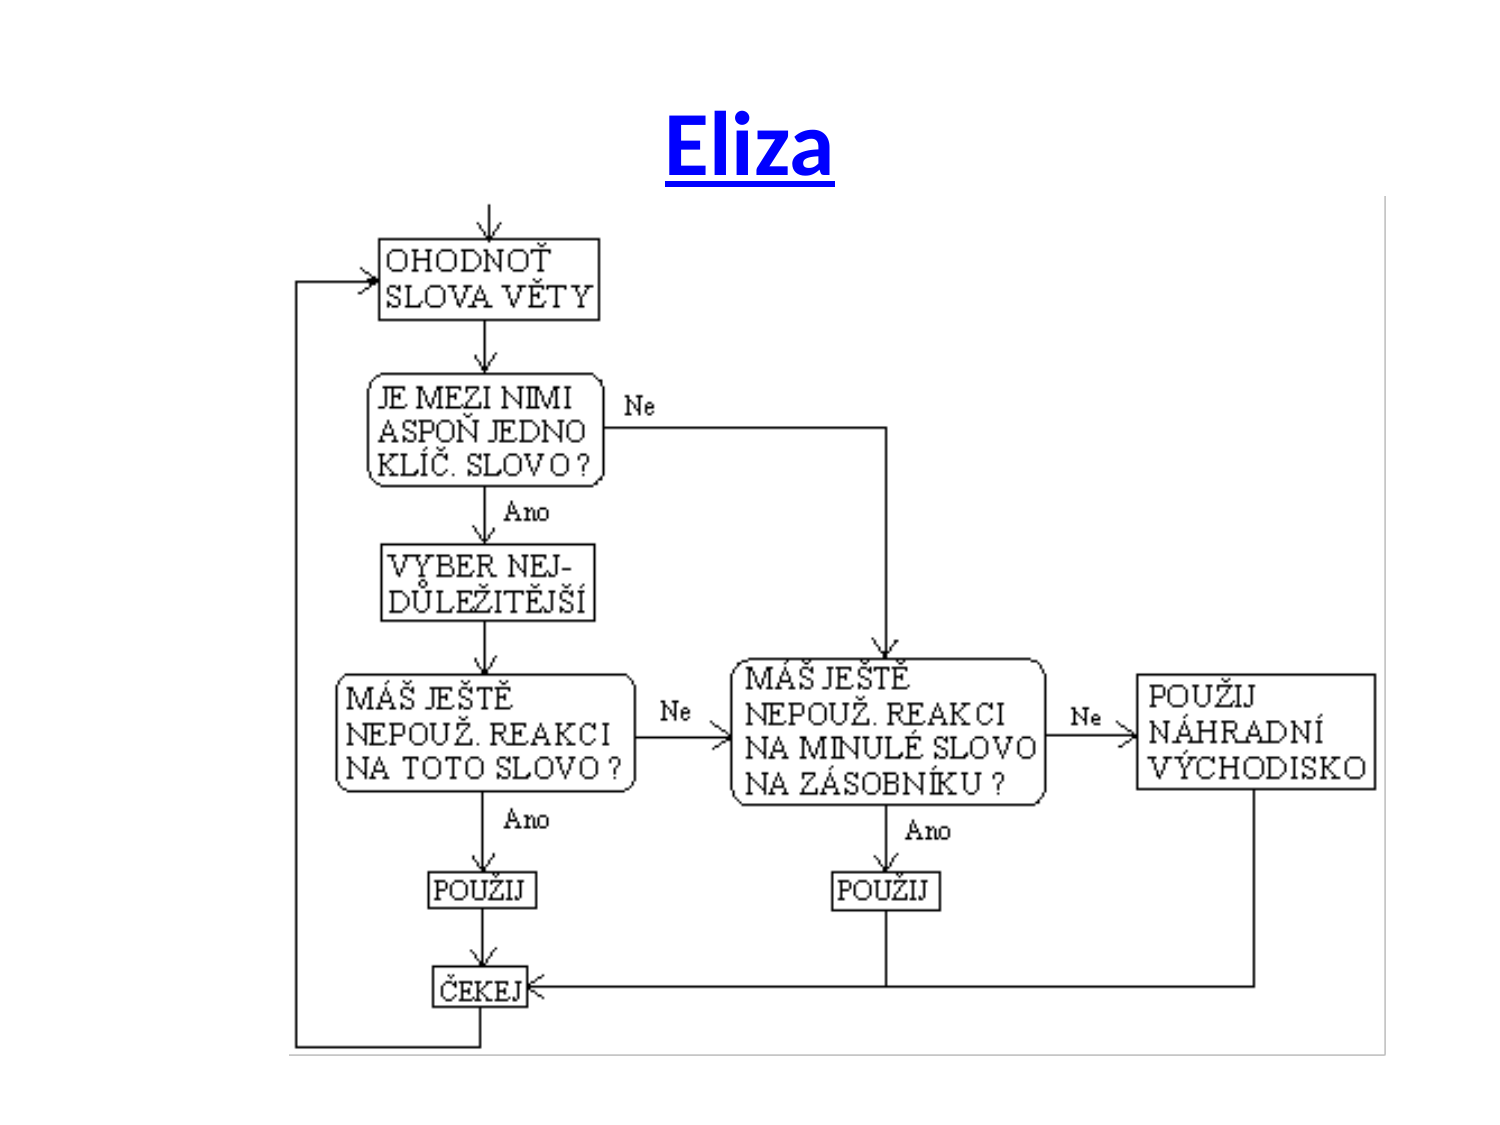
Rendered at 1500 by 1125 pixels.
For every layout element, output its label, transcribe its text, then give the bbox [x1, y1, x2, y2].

title Eliza [75, 45, 1425, 233]
picture [288, 195, 1389, 1058]
